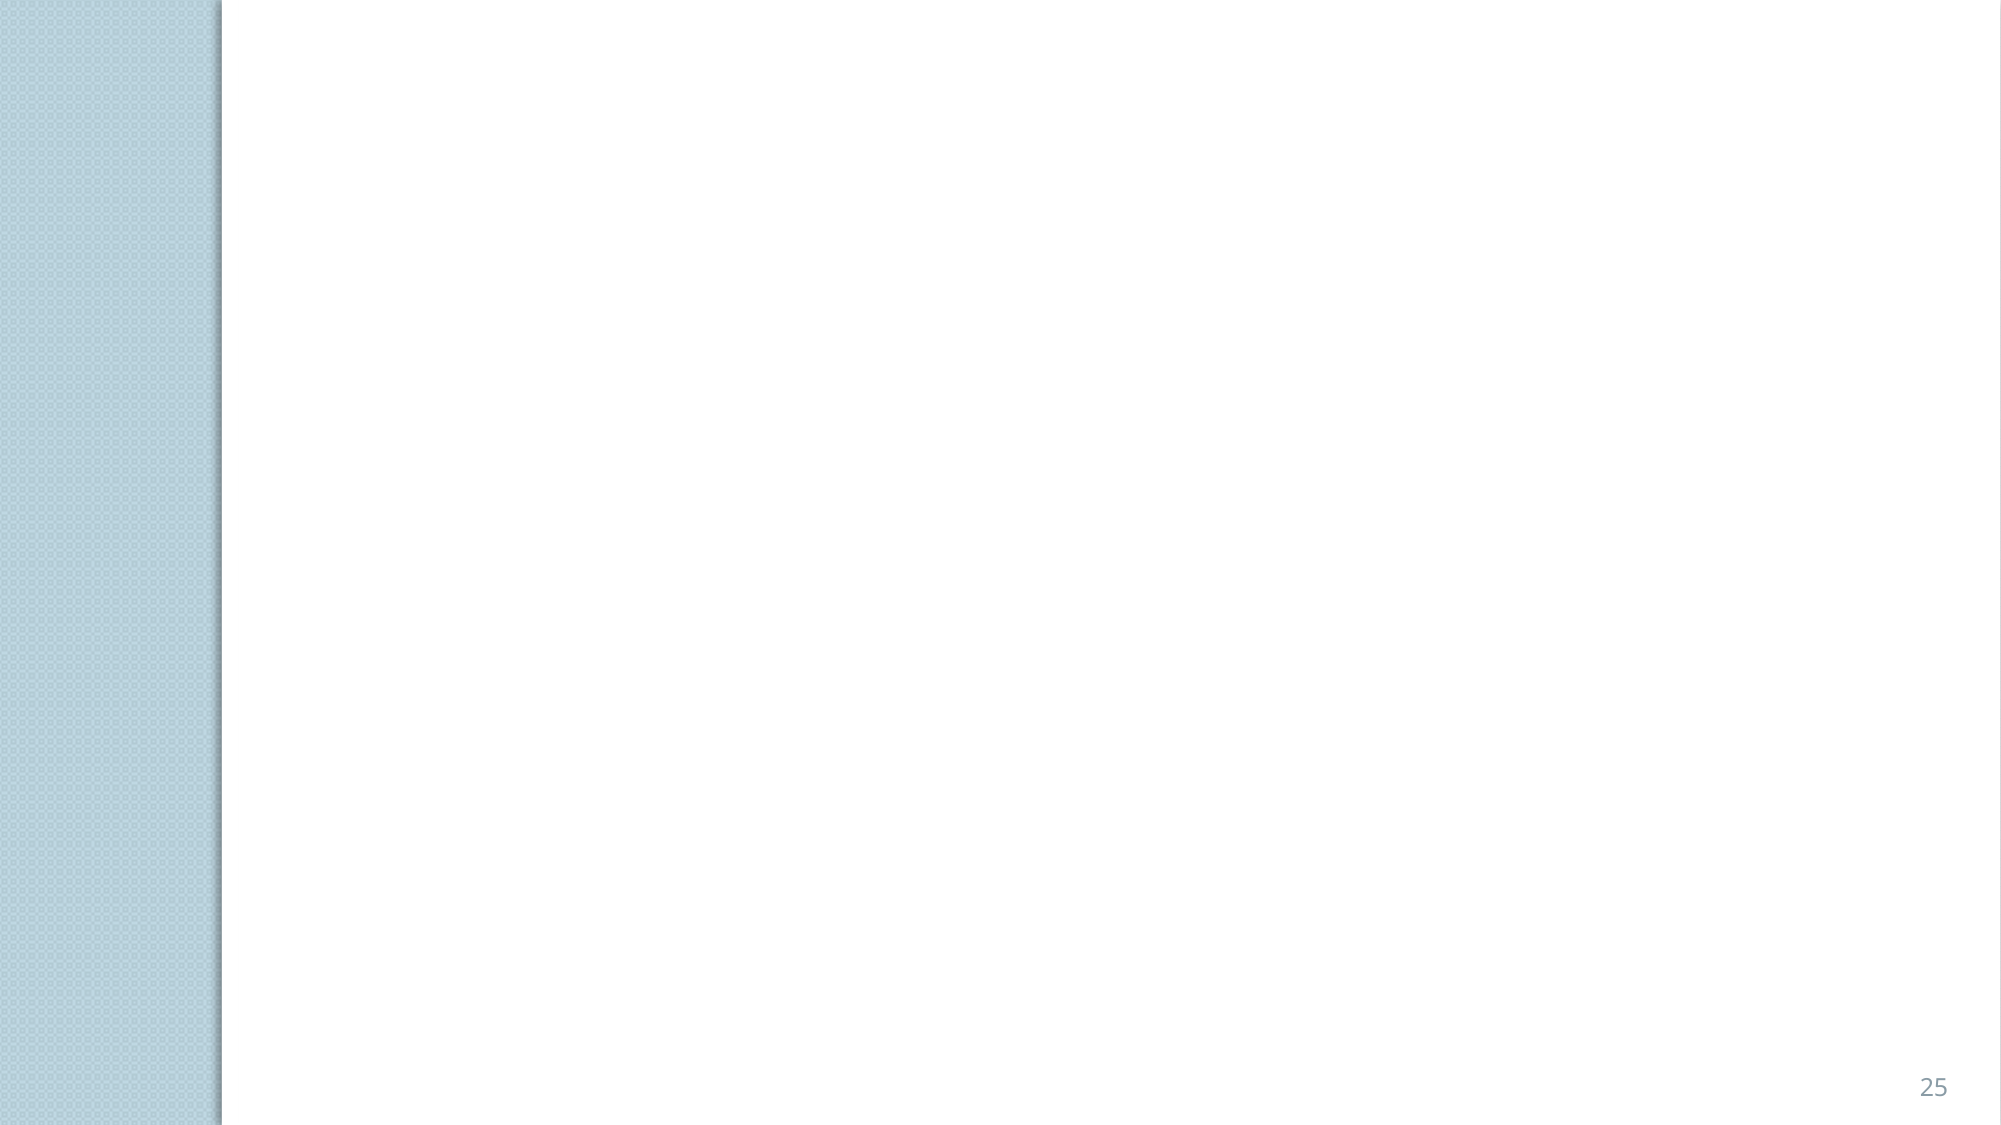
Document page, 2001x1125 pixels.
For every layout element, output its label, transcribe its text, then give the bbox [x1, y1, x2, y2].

slide_number 25 [1883, 1034, 1984, 1113]
